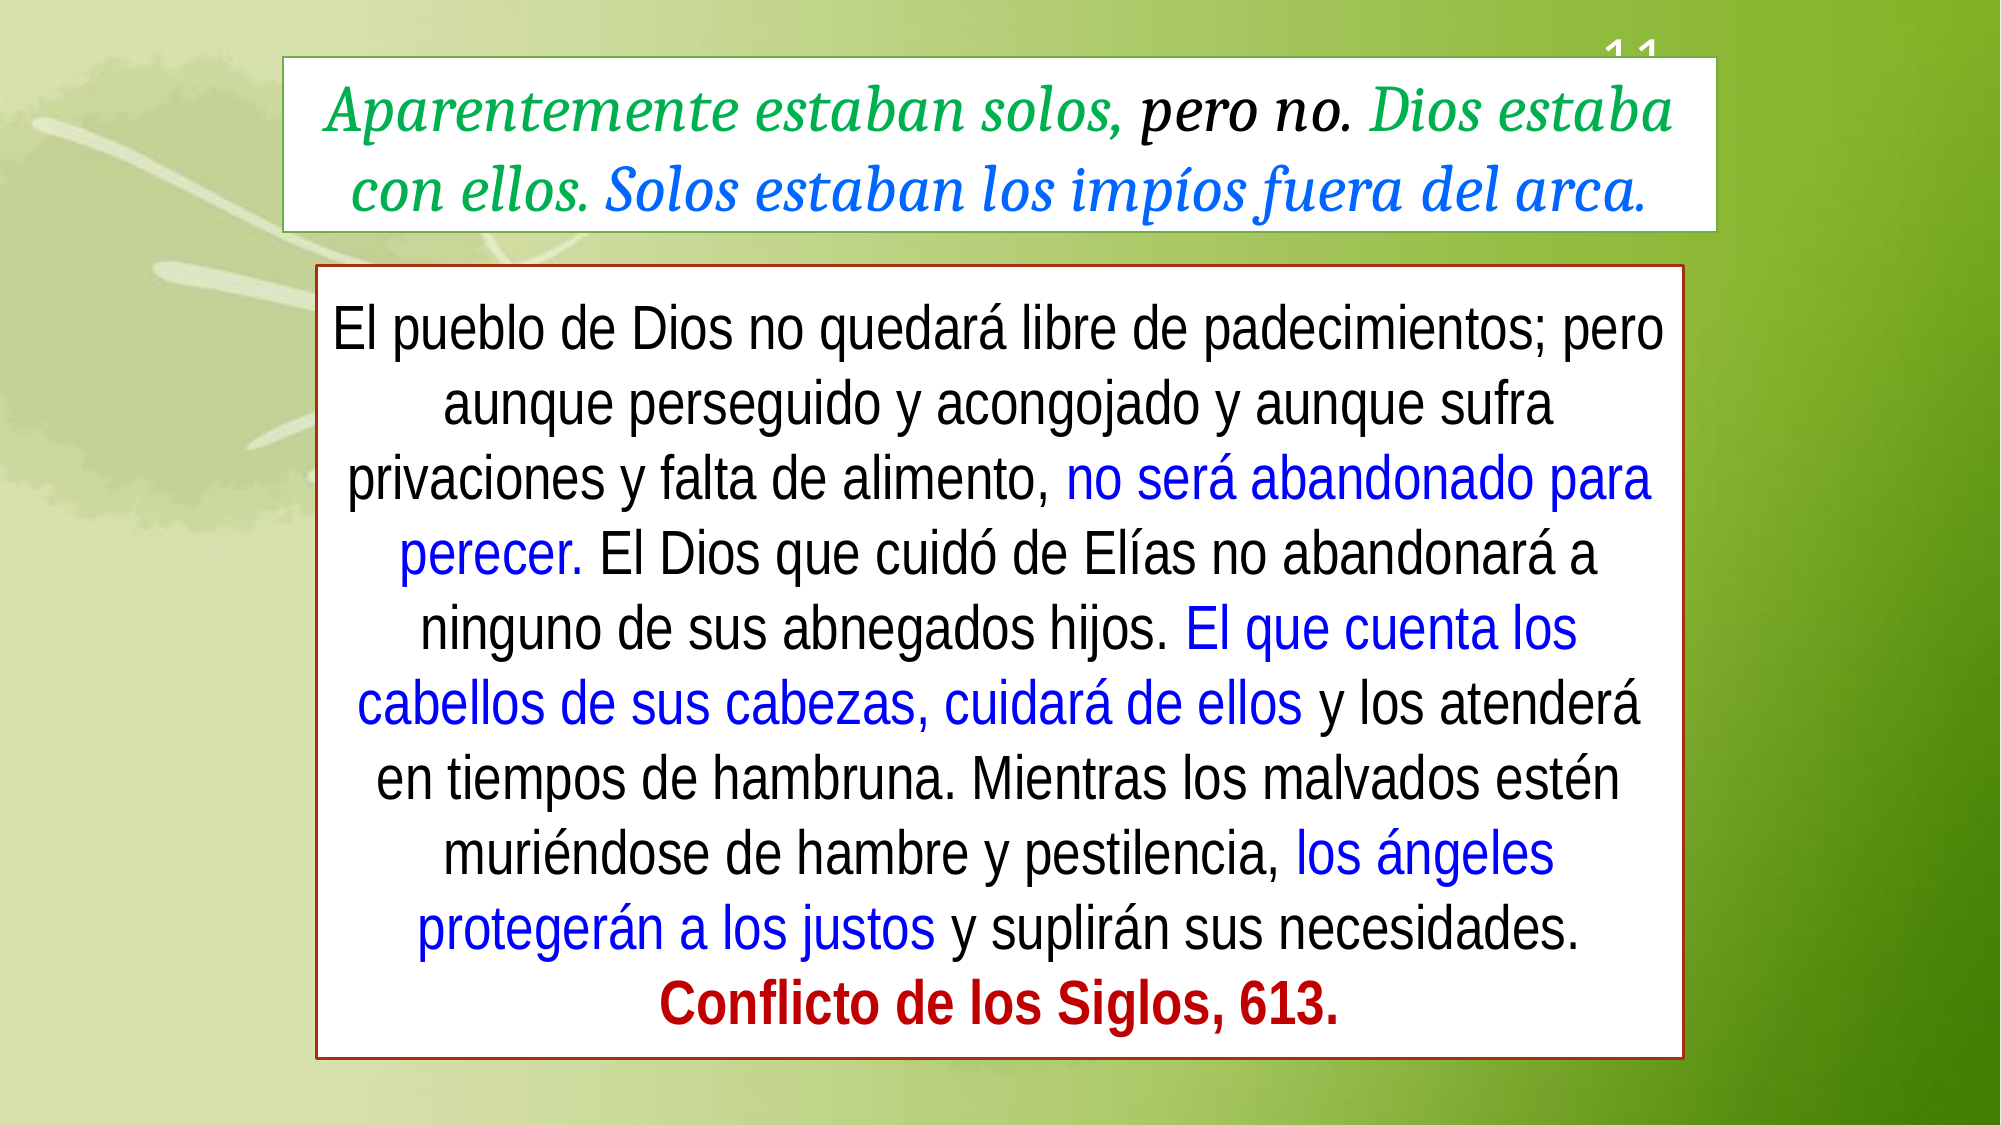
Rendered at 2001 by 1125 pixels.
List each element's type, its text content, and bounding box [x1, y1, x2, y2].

text_box El pueblo de Dios no quedará libre de padecimientos; pero aunque perseguido y acongojado y aunque sufra privaciones y falta de alimento, no será abandonado para perecer. El Dios que cuidó de Elías no abandonará a ninguno de sus abnegados hijos. El que cuenta los cabellos de sus cabezas, cuidará de ellos y los atenderá en tiempos de hambruna. Mientras los malvados estén muriéndose de hambre y pestilencia, los ángeles protegerán a los justos y suplirán sus necesidades. Conflicto de los Siglos, 613. [316, 265, 1684, 1059]
picture [0, 0, 2001, 1125]
text_box Aparentemente estaban solos, pero no. Dios estaba con ellos. Solos estaban los impíos fuera del arca. [282, 56, 1718, 233]
text_box 11 [1581, 30, 1686, 56]
